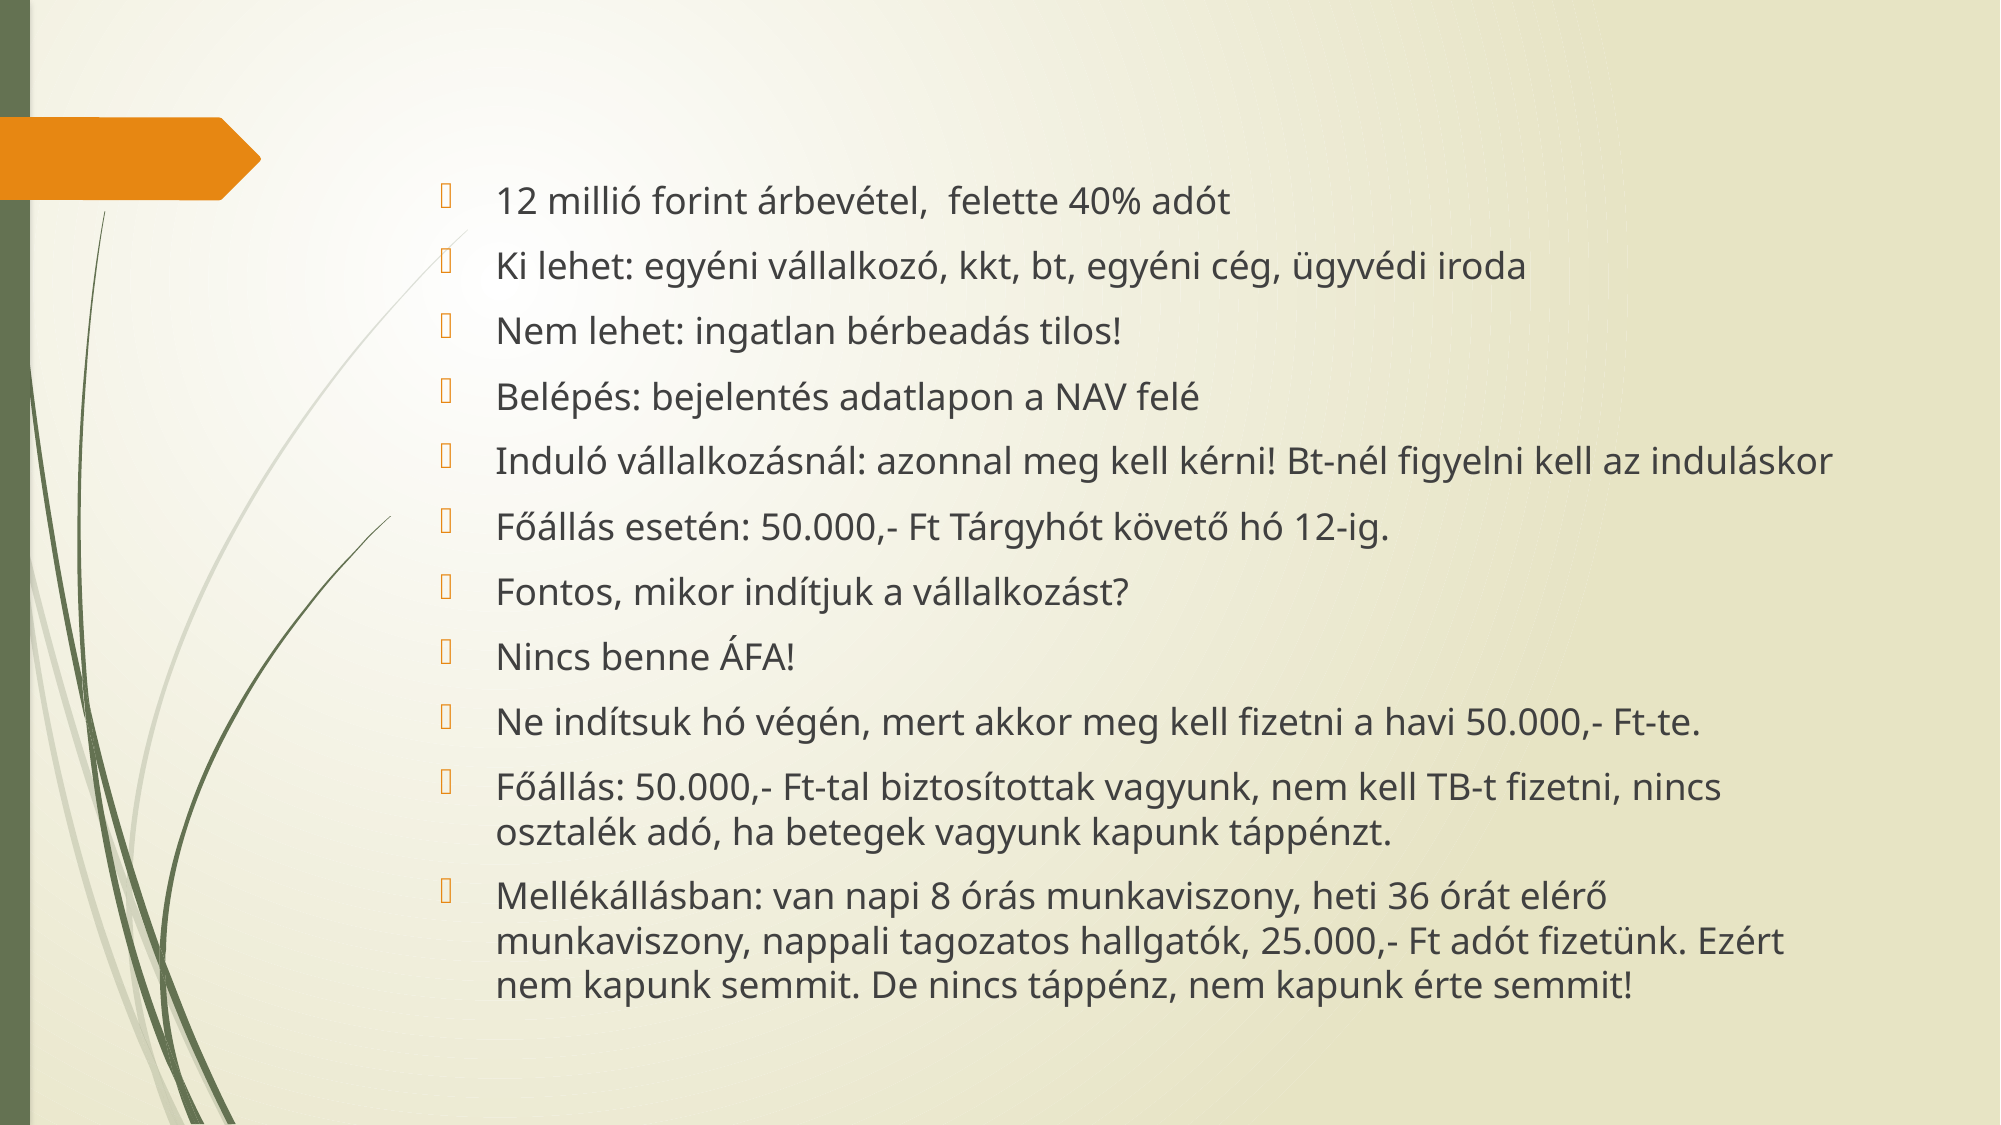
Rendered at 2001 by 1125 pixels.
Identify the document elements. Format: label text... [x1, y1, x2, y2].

list 12 millió forint árbevétel, felette 40% adót Ki lehet: egyéni vállalkozó, kkt, bt, egyéni cég, ügyvédi iroda Nem lehet: ingatlan bérbeadás tilos! Belépés: bejelentés adatlapon a NAV felé Induló vállalkozásnál: azonnal meg kell kérni! Bt-nél figyelni kell az induláskor Főállás esetén: 50.000,- Ft Tárgyhót követő hó 12-ig. Fontos, mikor indítjuk a vállalkozást? Nincs benne ÁFA! Ne indítsuk hó végén, mert akkor meg kell fizetni a havi 50.000,- Ft-te. Főállás: 50.000,- Ft-tal biztosítottak vagyunk, nem kell TB-t fizetni, nincs osztalék adó, ha betegek vagyunk kapunk táppénzt. Mellékállásban: van napi 8 órás munkaviszony, heti 36 órát elérő munkaviszony, nappali tagozatos hallgatók, 25.000,- Ft adót fizetünk. Ezért nem kapunk semmit. De nincs táppénz, nem kapunk érte semmit! [424, 170, 1888, 1016]
